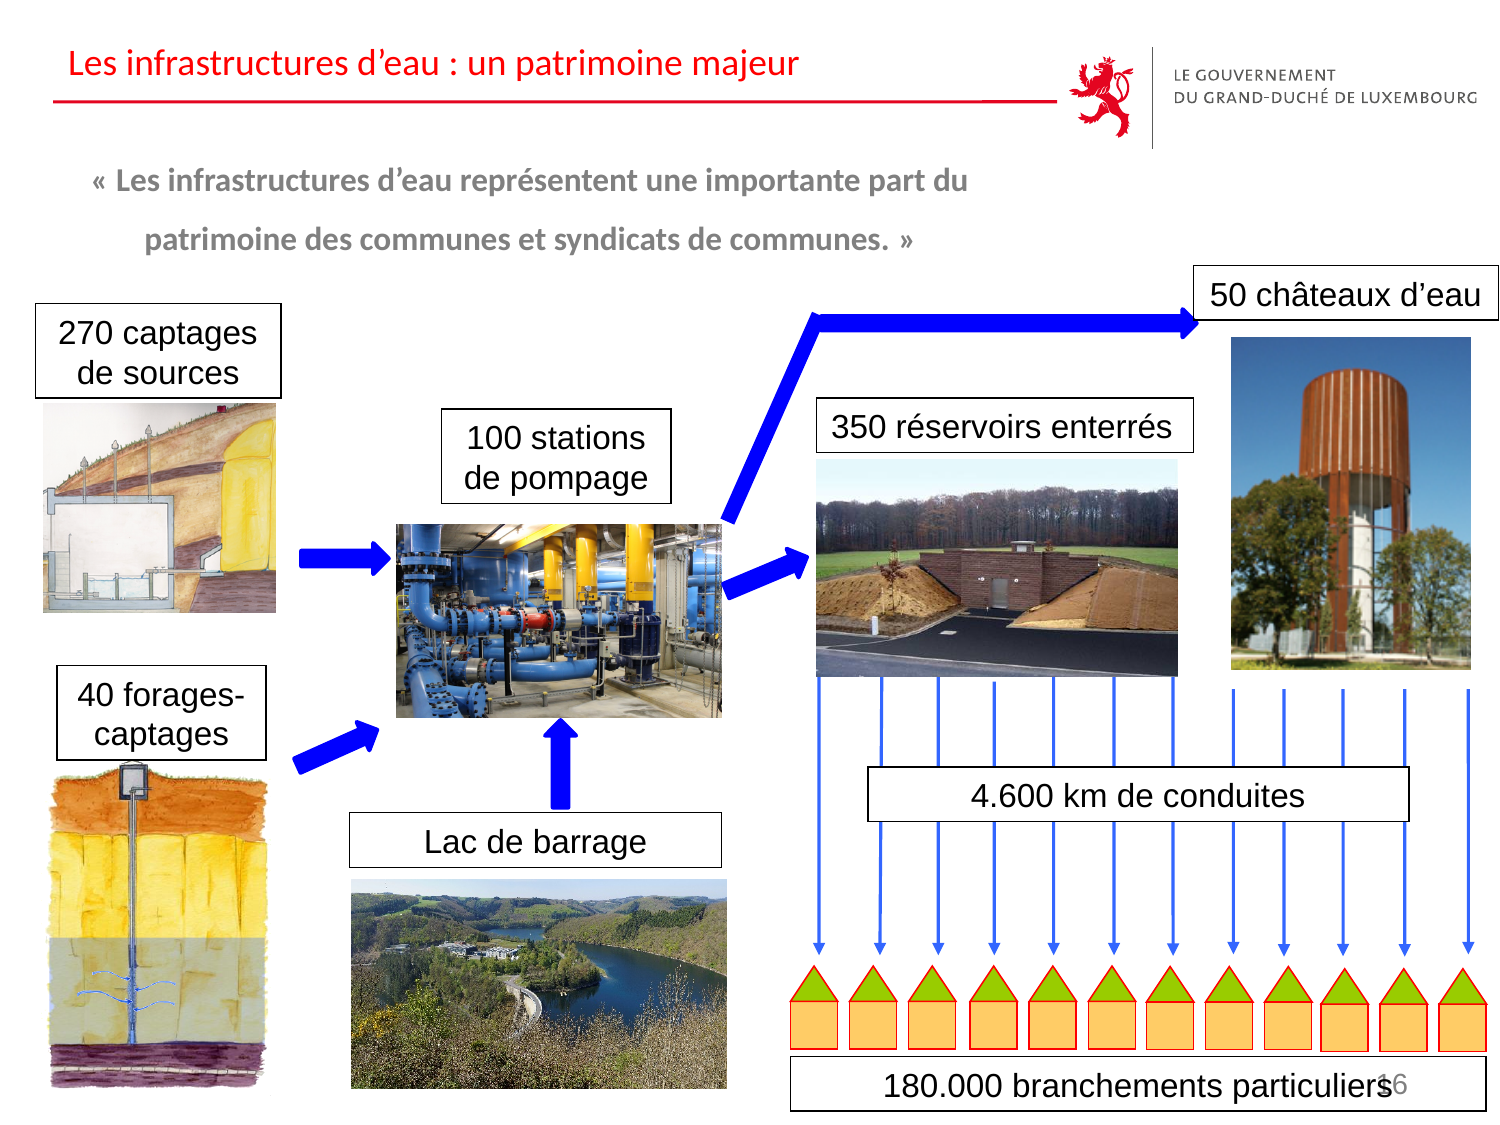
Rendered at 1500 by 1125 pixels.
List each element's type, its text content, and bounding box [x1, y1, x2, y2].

text_box [292, 720, 380, 775]
text_box [299, 541, 391, 576]
text_box [873, 822, 887, 956]
text_box [1227, 822, 1240, 955]
text_box « Les infrastructures d’eau représentent une importante part du patrimoine des communes et syndicats de communes. » [57, 130, 1004, 265]
text_box 270 captages de sources [35, 303, 281, 399]
picture [43, 403, 276, 613]
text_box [41, 754, 275, 1108]
text_box [1336, 822, 1350, 957]
text_box [812, 685, 826, 956]
title Les infrastructures d’eau : un patrimoine majeur [52, 18, 1070, 103]
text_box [727, 308, 1197, 522]
text_box 50 châteaux d’eau [1193, 265, 1499, 321]
text_box 100 stations de pompage [441, 408, 671, 504]
text_box [1166, 822, 1180, 956]
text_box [1146, 966, 1313, 1050]
text_box [543, 726, 578, 810]
text_box 4.600 km de conduites [868, 766, 1409, 822]
picture [816, 459, 1178, 678]
text_box [1277, 822, 1291, 957]
picture [396, 524, 722, 718]
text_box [1214, 320, 1481, 687]
text_box [1398, 822, 1411, 957]
text_box [1462, 694, 1475, 955]
picture [351, 879, 727, 1089]
text_box [726, 546, 809, 601]
text_box [932, 822, 945, 956]
text_box [1107, 822, 1121, 956]
text_box [988, 822, 1001, 956]
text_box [1320, 968, 1487, 1052]
text_box [1047, 822, 1060, 956]
text_box 40 forages- captages [57, 665, 266, 753]
text_box 180.000 branchements particuliers [790, 1056, 1487, 1112]
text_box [790, 965, 957, 1050]
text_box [969, 965, 1136, 1050]
text_box Lac de barrage [349, 812, 722, 868]
